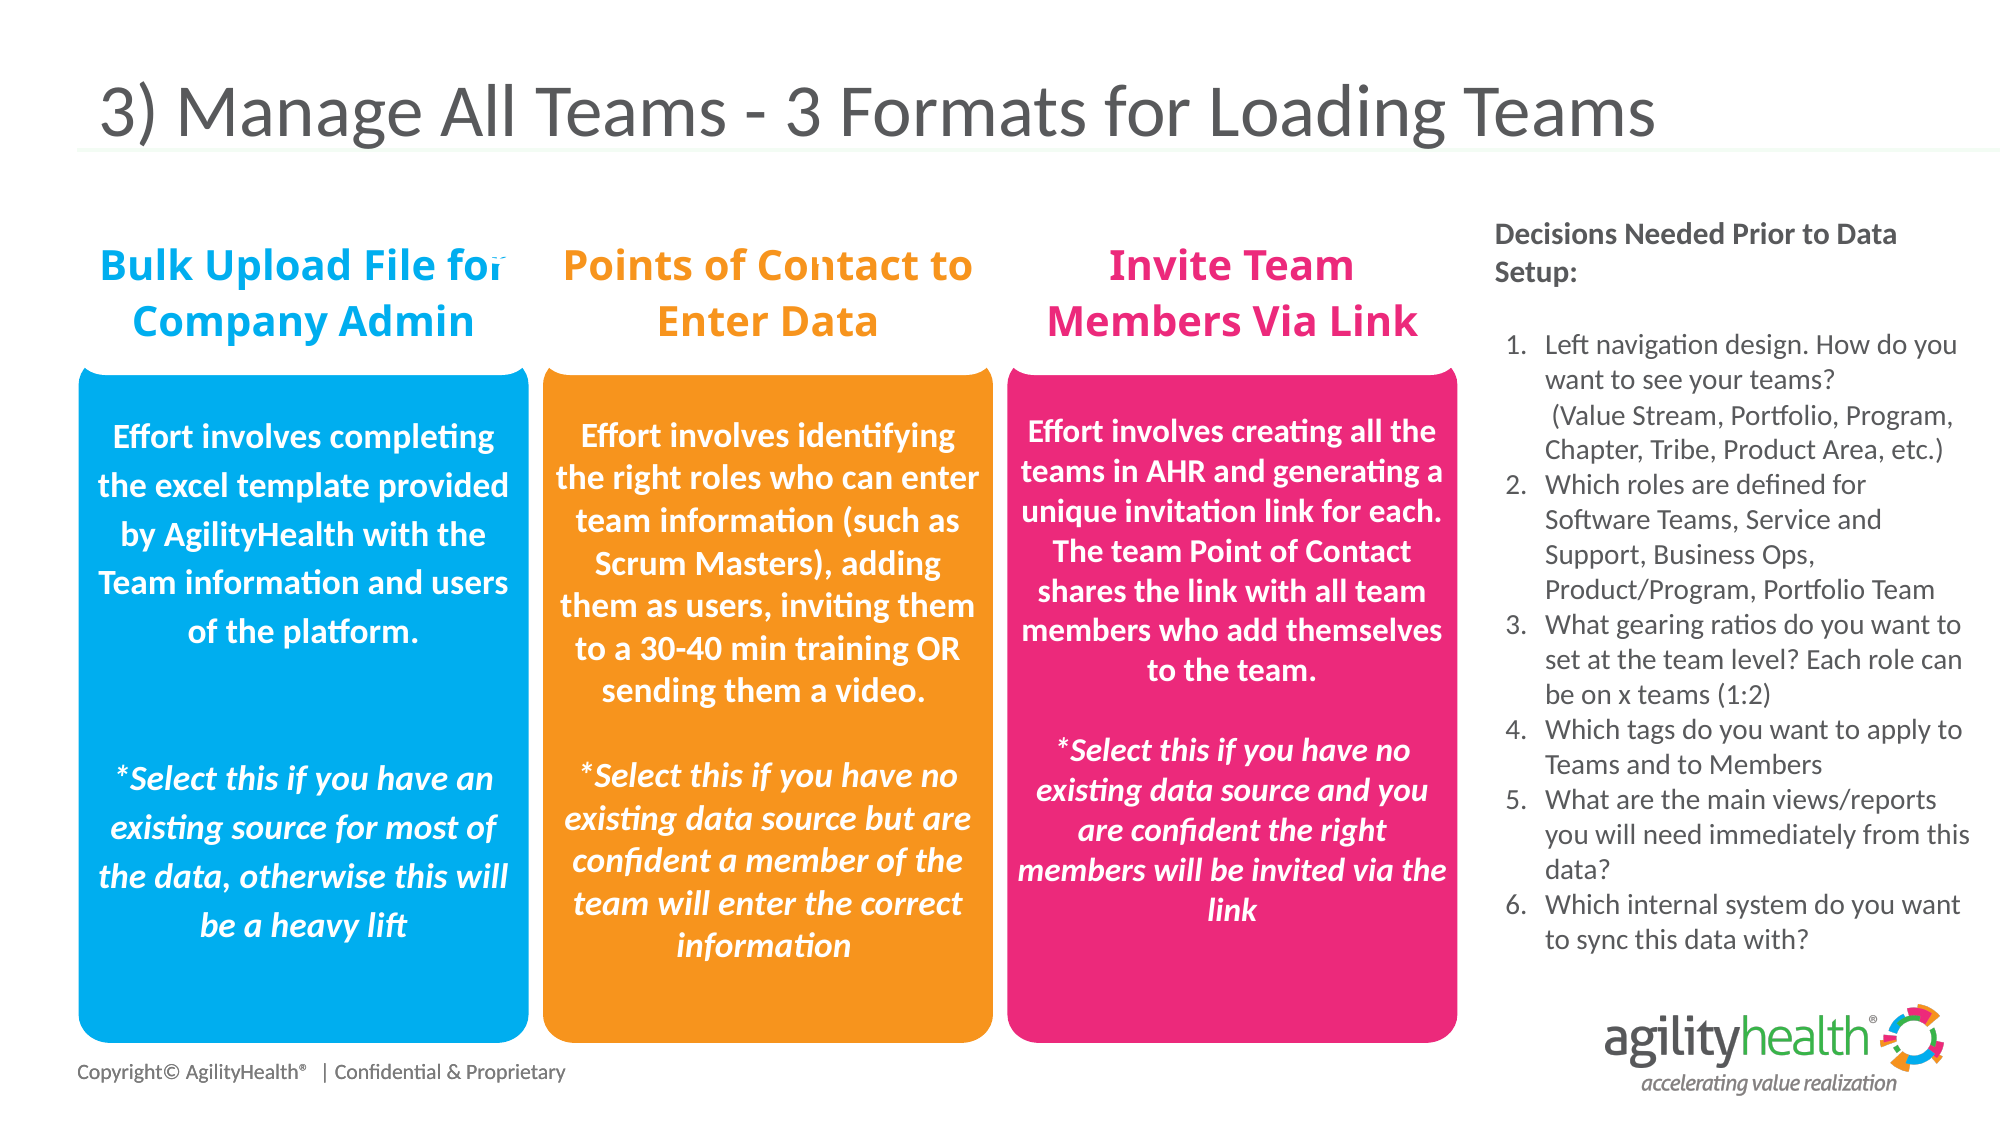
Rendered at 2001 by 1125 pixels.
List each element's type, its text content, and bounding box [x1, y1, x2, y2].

text_box Points of Contact to Enter Data [542, 262, 993, 376]
picture [1605, 1004, 1944, 1100]
text_box Bulk Upload File for Company Admin [78, 262, 529, 376]
text_box Effort involves identifying the right roles who can enter team information (such as Scrum Masters), adding them as users, inviting them to a 30-40 min training OR sending them a video. *Select this if you have no existing data source but are confident a member of the team will enter the correct information [543, 368, 993, 1043]
text_box Effort involves creating all the teams in AHR and generating a unique invitation link for each. The team Point of Contact shares the link with all team members who add themselves to the team. *Select this if you have no existing data source and you are confident the right members will be invited via the link [1007, 368, 1458, 1043]
text_box Invite Team Members Via Link [1007, 262, 1458, 376]
text_box Effort involves completing the excel template provided by AgilityHealth with the Team information and users of the platform. *Select this if you have an existing source for most of the data, otherwise this will be a heavy lift [78, 368, 529, 1043]
text_box Decisions Needed Prior to Data Setup: Left navigation design. How do you want to see your teams? (Value Stream, Portfolio, Program, Chapter, Tribe, Product Area, etc.) Which roles are defined for Software Teams, Service and Support, Business Ops, Product/Program, Portfolio Team What gearing ratios do you want to set at the team level? Each role can be on x teams (1:2) Which tags do you want to apply to Teams and to Members What are the main views/reports you will need immediately from this data? Which internal system do you want to sync this data with? [1484, 180, 1989, 989]
text_box D3) Manage All Teams - 3 Formats for Loading Teamsata Configuration | 3 Formats to Load [0, 42, 1841, 262]
